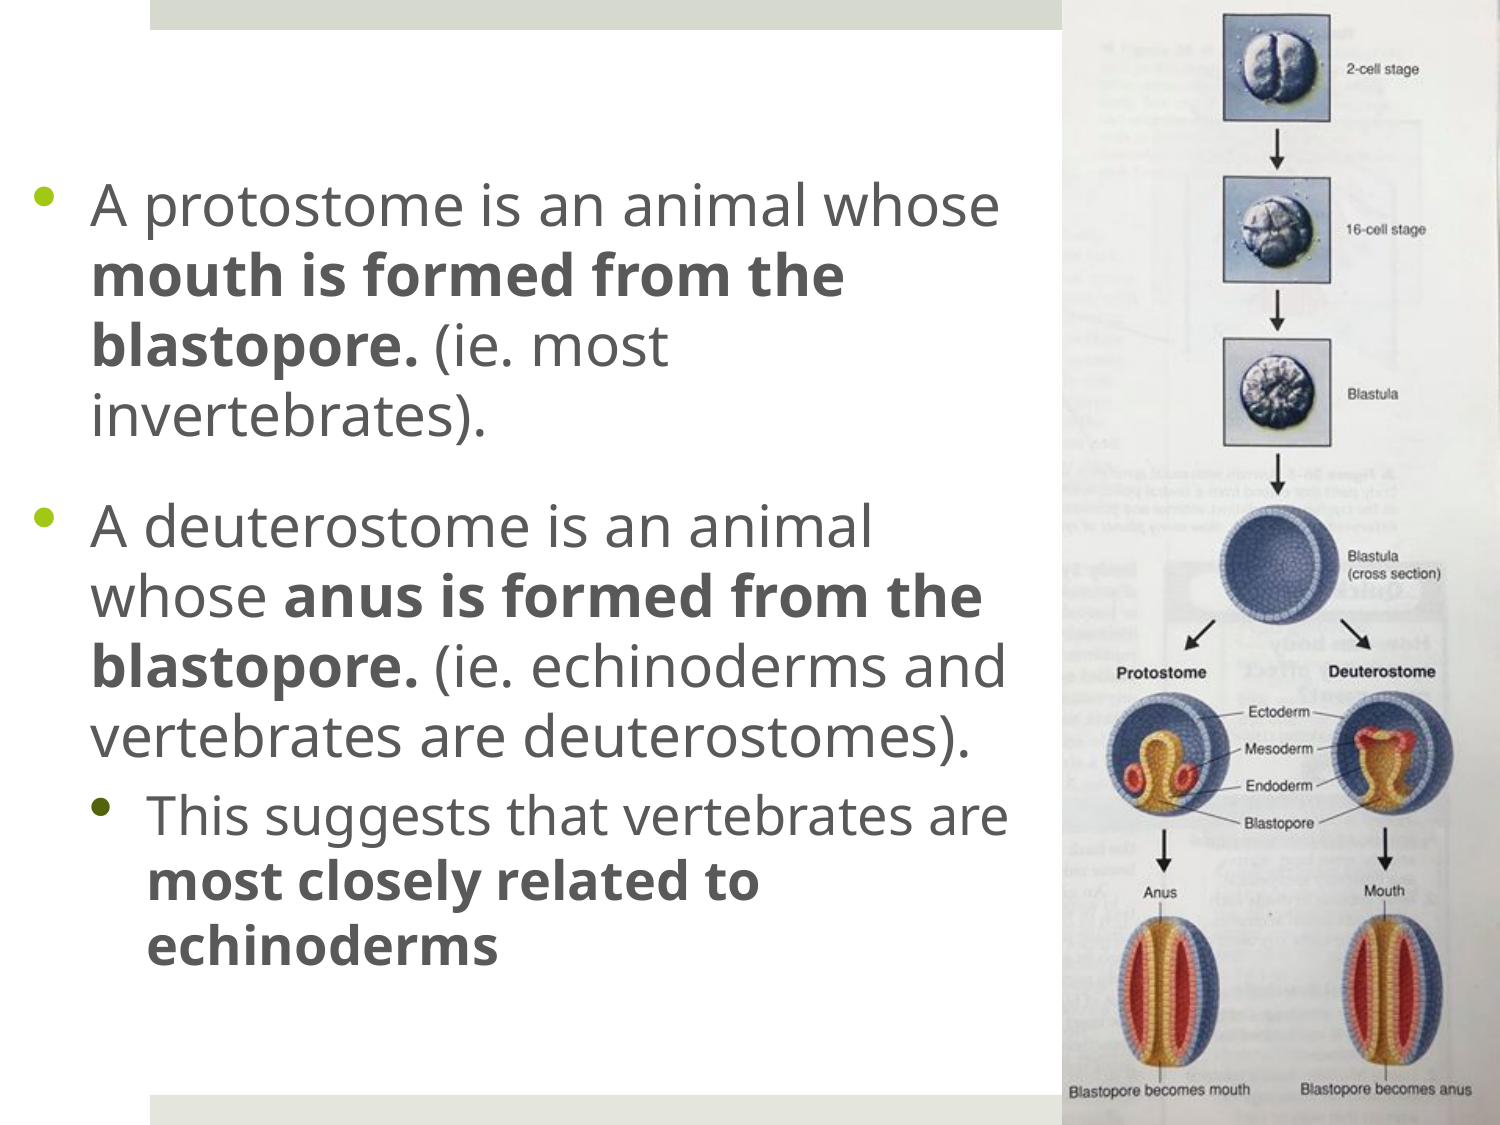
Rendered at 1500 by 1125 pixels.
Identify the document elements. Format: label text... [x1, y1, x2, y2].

list A protostome is an animal whose mouth is formed from the blastopore. (ie. most invertebrates). A deuterostome is an animal whose anus is formed from the blastopore. (ie. echinoderms and vertebrates are deuterostomes). This suggests that vertebrates are most closely related to echinoderms [19, 160, 1061, 1103]
picture [1061, 0, 1500, 1125]
